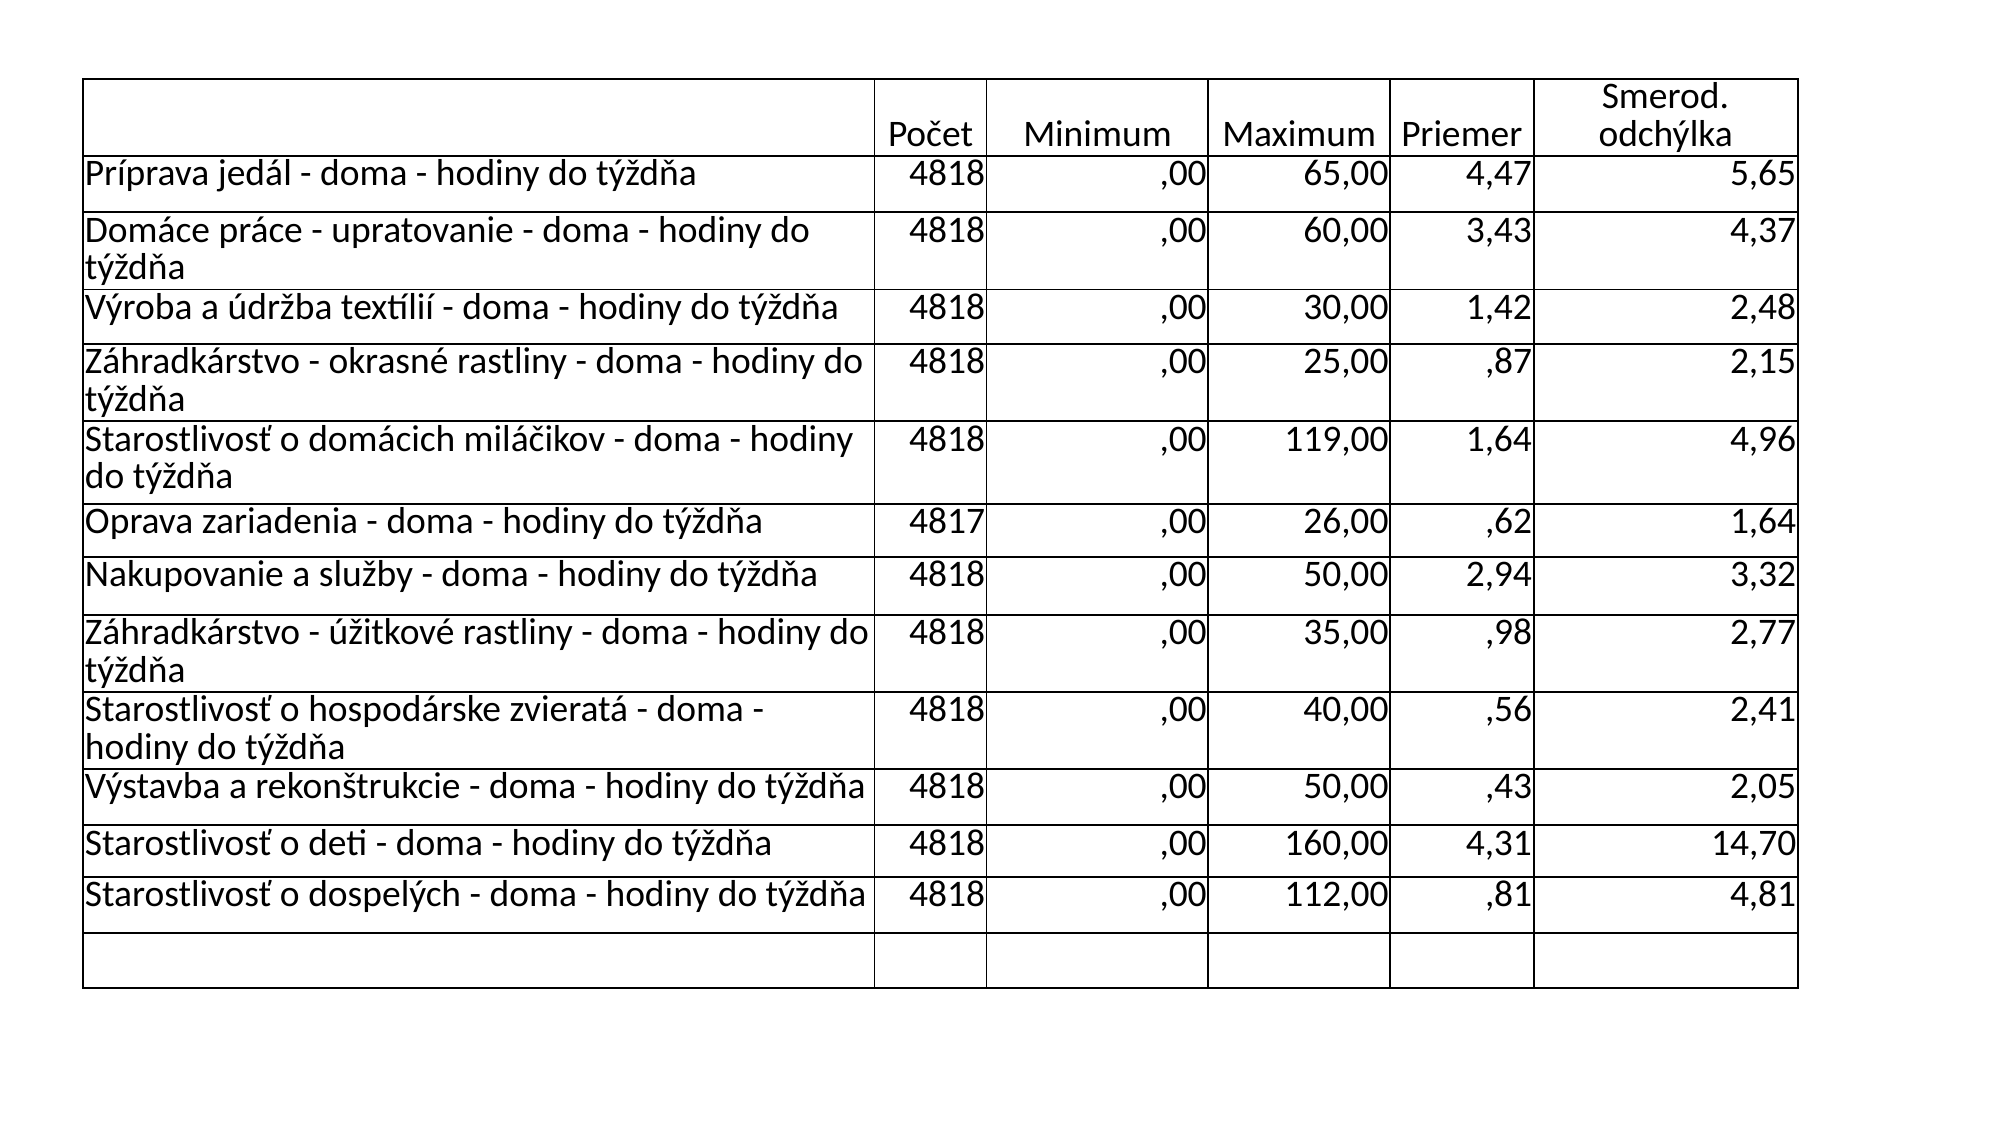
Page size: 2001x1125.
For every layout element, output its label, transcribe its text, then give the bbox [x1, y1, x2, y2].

table_cell 112,00 [1209, 878, 1389, 932]
table_cell ,00 [987, 213, 1207, 289]
table_cell ,00 [987, 770, 1207, 824]
table_cell 26,00 [1209, 505, 1389, 556]
table_cell Starostlivosť o dospelých - doma - hodiny do týždňa [84, 878, 874, 932]
table_cell [987, 934, 1207, 987]
table_cell Príprava jedál - doma - hodiny do týždňa [84, 157, 874, 211]
table_cell 4818 [875, 558, 986, 614]
table_header Smerod. odchýlka [1535, 80, 1797, 155]
table_cell 50,00 [1209, 558, 1389, 614]
table_cell ,00 [987, 693, 1207, 768]
table_cell 1,64 [1535, 505, 1797, 556]
table_cell Výstavba a rekonštrukcie - doma - hodiny do týždňa [84, 770, 874, 824]
table_cell [1535, 934, 1797, 987]
table_cell 65,00 [1209, 157, 1389, 211]
table_cell ,81 [1391, 878, 1533, 932]
table_cell ,43 [1391, 770, 1533, 824]
table_header Maximum [1209, 80, 1389, 155]
table_header Počet [875, 80, 986, 155]
table_cell 4818 [875, 290, 986, 343]
table_cell 50,00 [1209, 770, 1389, 824]
table_cell 4,47 [1391, 157, 1533, 211]
table_cell 2,48 [1535, 290, 1797, 343]
table_cell [1209, 934, 1389, 987]
table_cell ,00 [987, 878, 1207, 932]
table_cell ,00 [987, 616, 1207, 691]
table_cell ,98 [1391, 616, 1533, 691]
table_cell 2,77 [1535, 616, 1797, 691]
table_cell 4818 [875, 213, 986, 289]
table_cell ,87 [1391, 345, 1533, 420]
table_cell 4818 [875, 157, 986, 211]
table_cell 4,31 [1391, 826, 1533, 876]
table_cell ,00 [987, 826, 1207, 876]
table_header Priemer [1391, 80, 1533, 155]
table_cell 119,00 [1209, 422, 1389, 503]
table_cell 5,65 [1535, 157, 1797, 211]
table_cell [1391, 934, 1533, 987]
table_cell 4818 [875, 345, 986, 420]
table_cell ,00 [987, 345, 1207, 420]
table_cell 4818 [875, 826, 986, 876]
table_cell ,62 [1391, 505, 1533, 556]
table_cell ,00 [987, 422, 1207, 503]
table_cell [84, 934, 874, 987]
table_cell Domáce práce - upratovanie - doma - hodiny do týždňa [84, 213, 874, 289]
table_cell 1,42 [1391, 290, 1533, 343]
table_cell 4818 [875, 770, 986, 824]
table_cell Starostlivosť o hospodárske zvieratá - doma - hodiny do týždňa [84, 693, 874, 768]
table_cell 1,64 [1391, 422, 1533, 503]
table_cell 35,00 [1209, 616, 1389, 691]
table_cell 160,00 [1209, 826, 1389, 876]
table_cell 2,05 [1535, 770, 1797, 824]
table_cell Starostlivosť o domácich miláčikov - doma - hodiny do týždňa [84, 422, 874, 503]
table_cell 60,00 [1209, 213, 1389, 289]
table_cell 2,15 [1535, 345, 1797, 420]
table_cell Záhradkárstvo - úžitkové rastliny - doma - hodiny do týždňa [84, 616, 874, 691]
table_cell 25,00 [1209, 345, 1389, 420]
table_cell 4,96 [1535, 422, 1797, 503]
table_cell 3,32 [1535, 558, 1797, 614]
table_cell 2,41 [1535, 693, 1797, 768]
table_cell Oprava zariadenia - doma - hodiny do týždňa [84, 505, 874, 556]
table_cell Výroba a údržba textílií - doma - hodiny do týždňa [84, 290, 874, 343]
table_cell 2,94 [1391, 558, 1533, 614]
table_cell Záhradkárstvo - okrasné rastliny - doma - hodiny do týždňa [84, 345, 874, 420]
table_cell 3,43 [1391, 213, 1533, 289]
table_cell ,00 [987, 157, 1207, 211]
table_cell 4,81 [1535, 878, 1797, 932]
table_cell ,56 [1391, 693, 1533, 768]
table_cell ,00 [987, 505, 1207, 556]
table_cell 14,70 [1535, 826, 1797, 876]
table_cell 4,37 [1535, 213, 1797, 289]
table_cell ,00 [987, 558, 1207, 614]
table_cell Starostlivosť o deti - doma - hodiny do týždňa [84, 826, 874, 876]
table_cell 30,00 [1209, 290, 1389, 343]
table_cell 4818 [875, 616, 986, 691]
table_header Minimum [987, 80, 1207, 155]
table_cell 4818 [875, 878, 986, 932]
table_cell 4818 [875, 422, 986, 503]
table_cell 4818 [875, 693, 986, 768]
table_header [84, 80, 874, 155]
table_cell [875, 934, 986, 987]
table_cell Nakupovanie a služby - doma - hodiny do týždňa [84, 558, 874, 614]
table_cell 40,00 [1209, 693, 1389, 768]
table_cell 4817 [875, 505, 986, 556]
table_cell ,00 [987, 290, 1207, 343]
